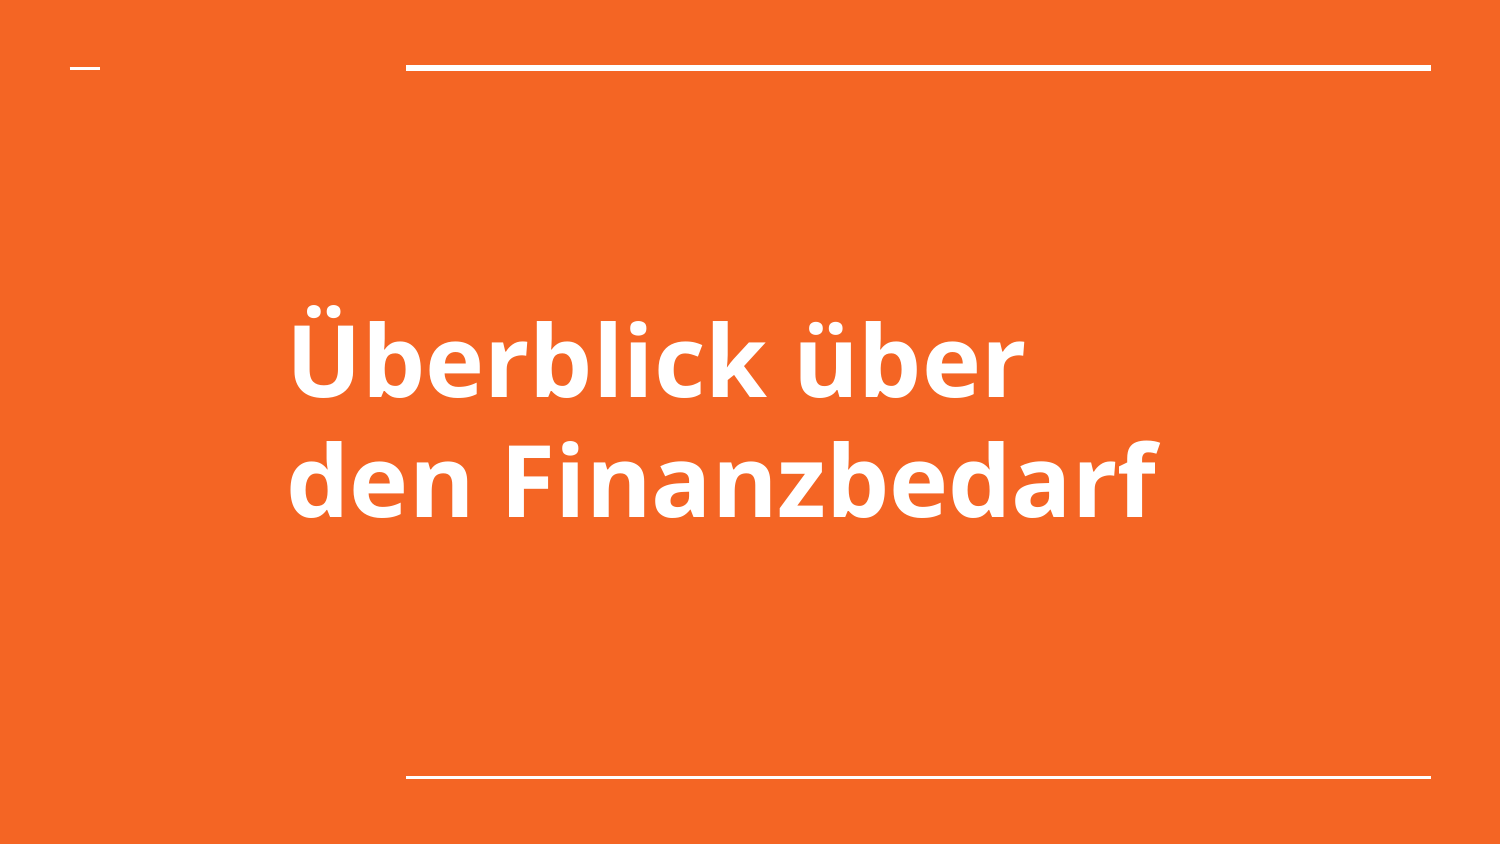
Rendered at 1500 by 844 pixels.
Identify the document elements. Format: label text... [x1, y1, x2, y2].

title Überblick über den Finanzbedarf [271, 282, 1229, 464]
